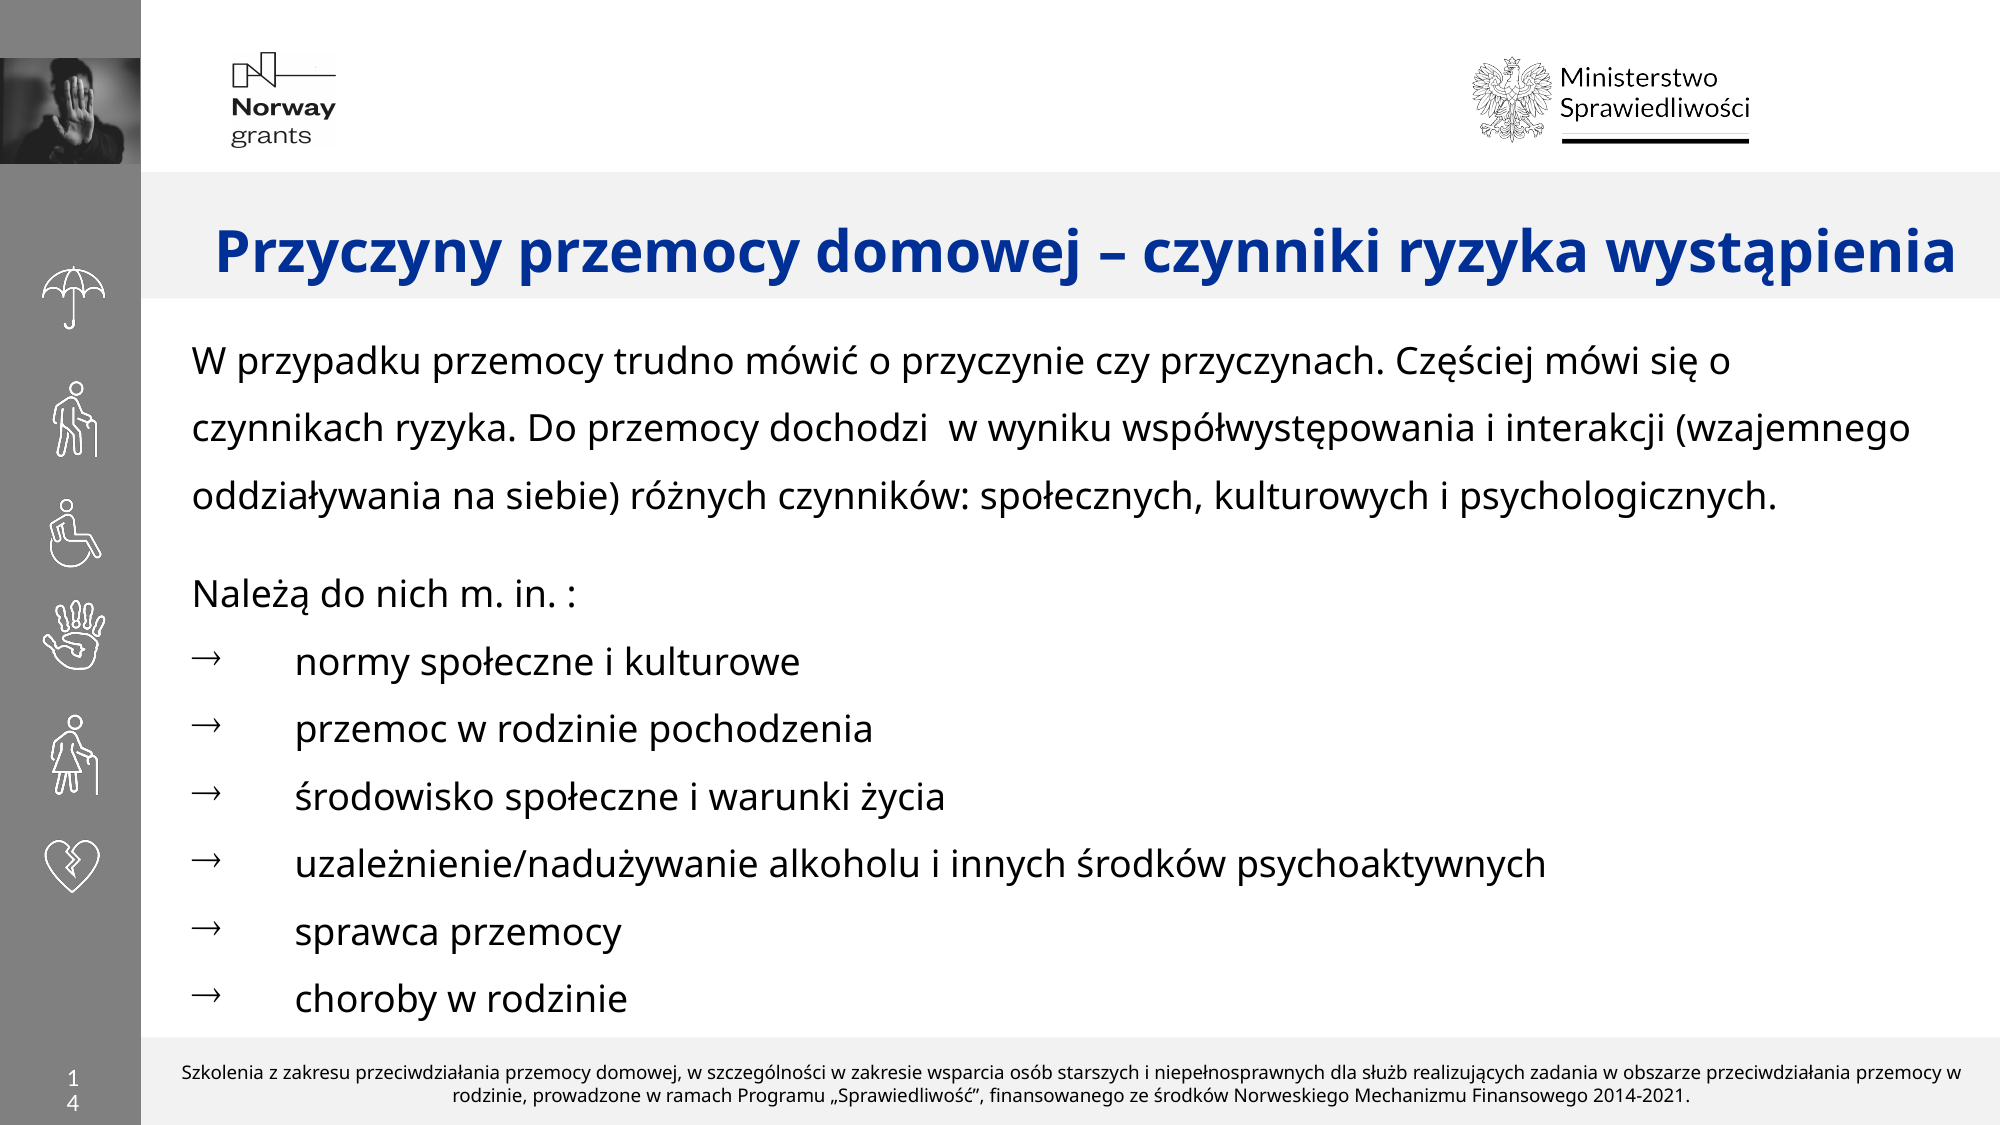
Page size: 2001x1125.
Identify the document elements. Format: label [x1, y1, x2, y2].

text_box [0, 0, 2000, 1125]
picture [1452, 36, 1769, 163]
